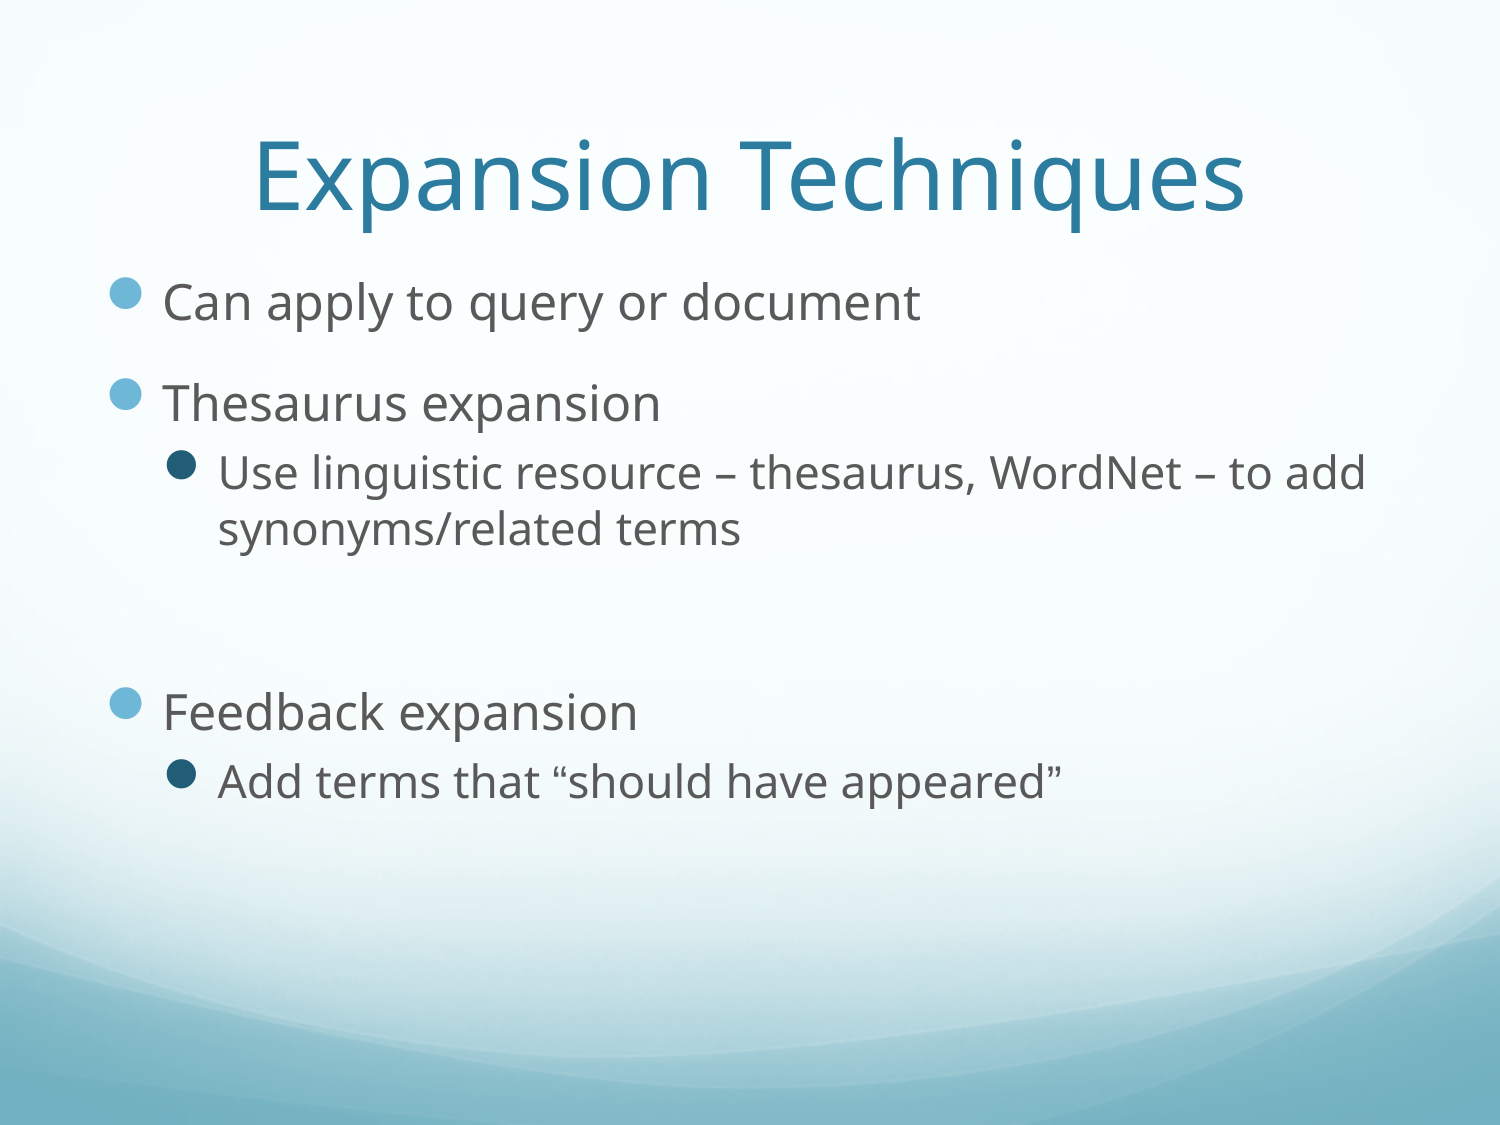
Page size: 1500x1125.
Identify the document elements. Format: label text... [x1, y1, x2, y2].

list Can apply to query or document Thesaurus expansion Use linguistic resource – thesaurus, WordNet – to add synonyms/related terms Feedback expansion Add terms that “should have appeared” [90, 262, 1410, 975]
title Expansion Techniques [90, 17, 1410, 237]
